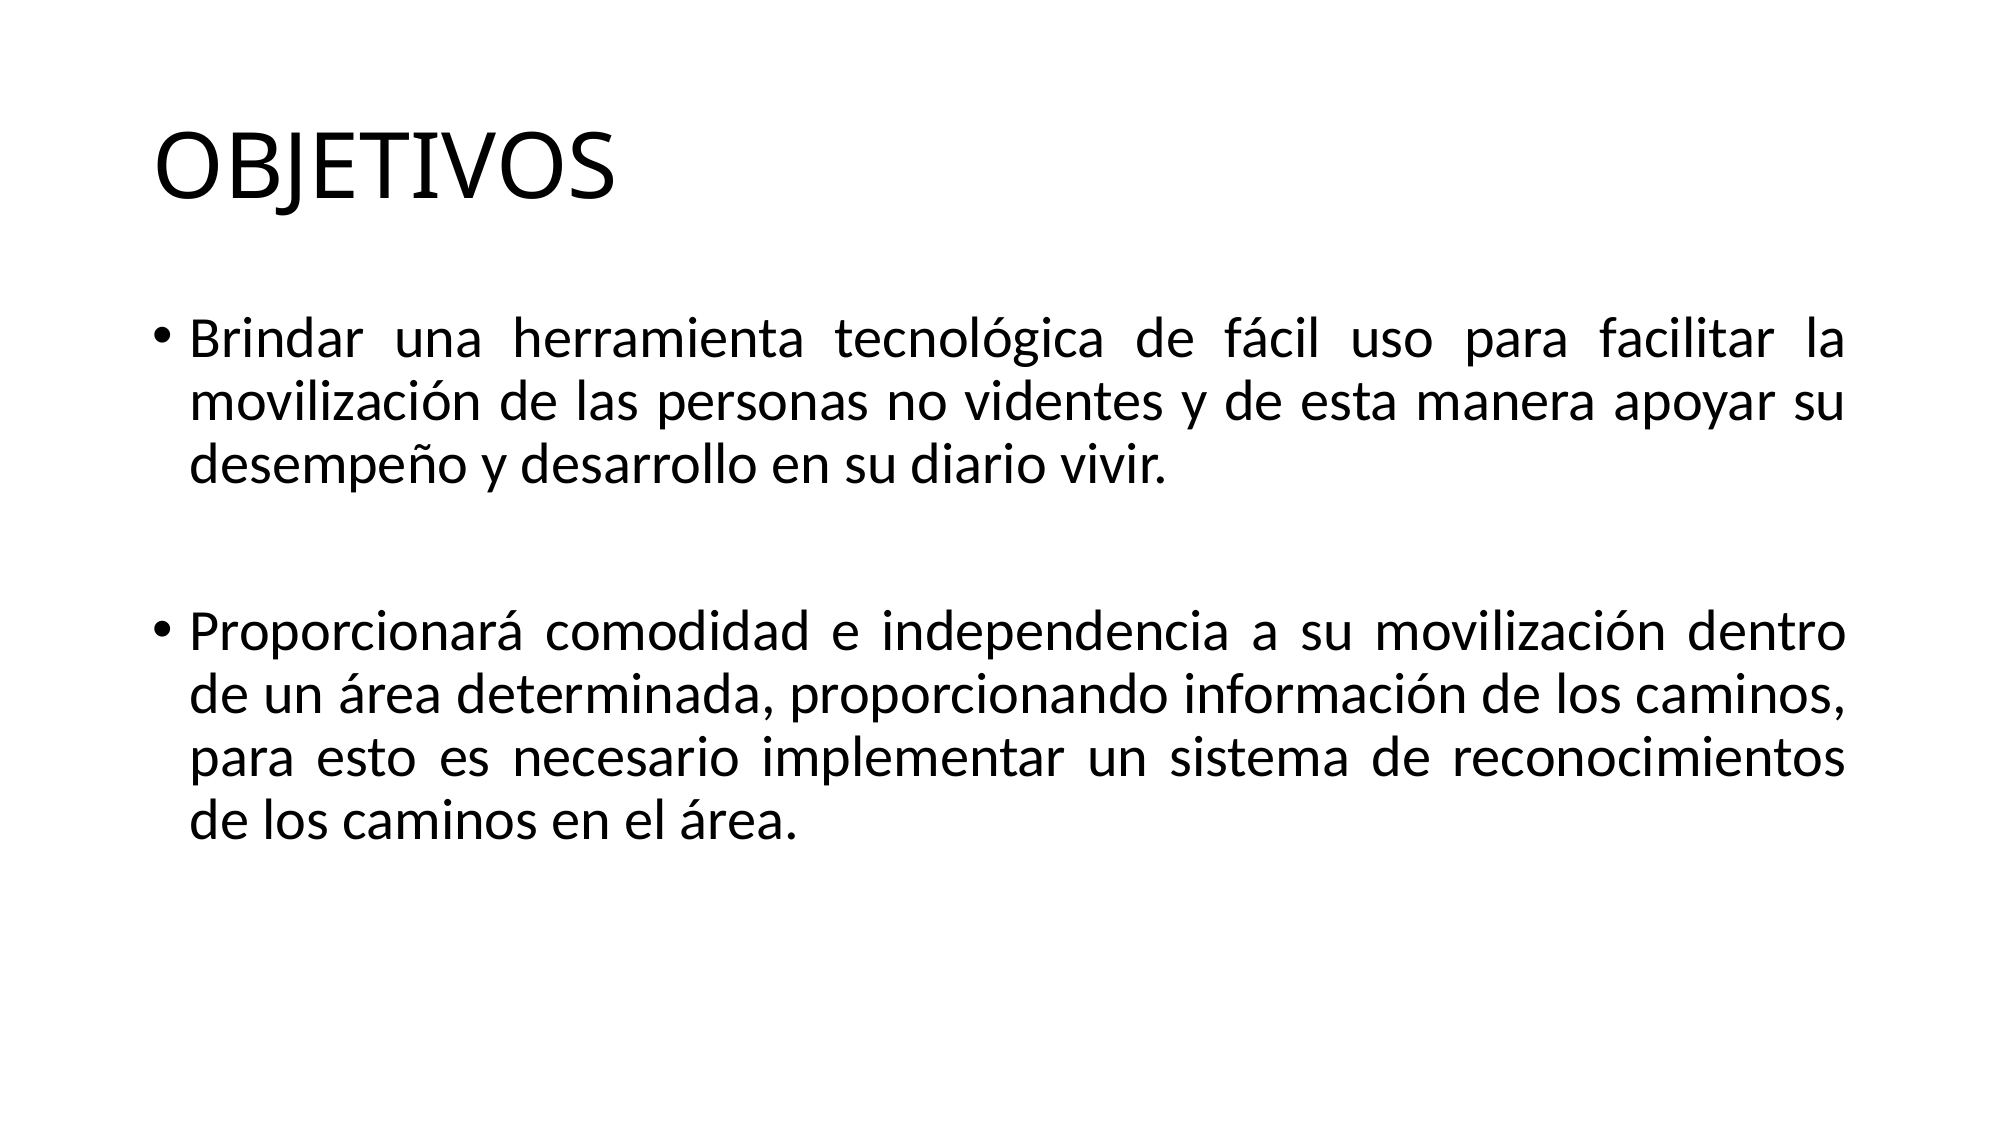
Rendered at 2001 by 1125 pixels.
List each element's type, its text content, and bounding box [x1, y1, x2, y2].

title OBJETIVOS [137, 59, 1863, 278]
list Brindar una herramienta tecnológica de fácil uso para facilitar la movilización de las personas no videntes y de esta manera apoyar su desempeño y desarrollo en su diario vivir. Proporcionará comodidad e independencia a su movilización dentro de un área determinada, proporcionando información de los caminos, para esto es necesario implementar un sistema de reconocimientos de los caminos en el área. [137, 299, 1863, 1014]
